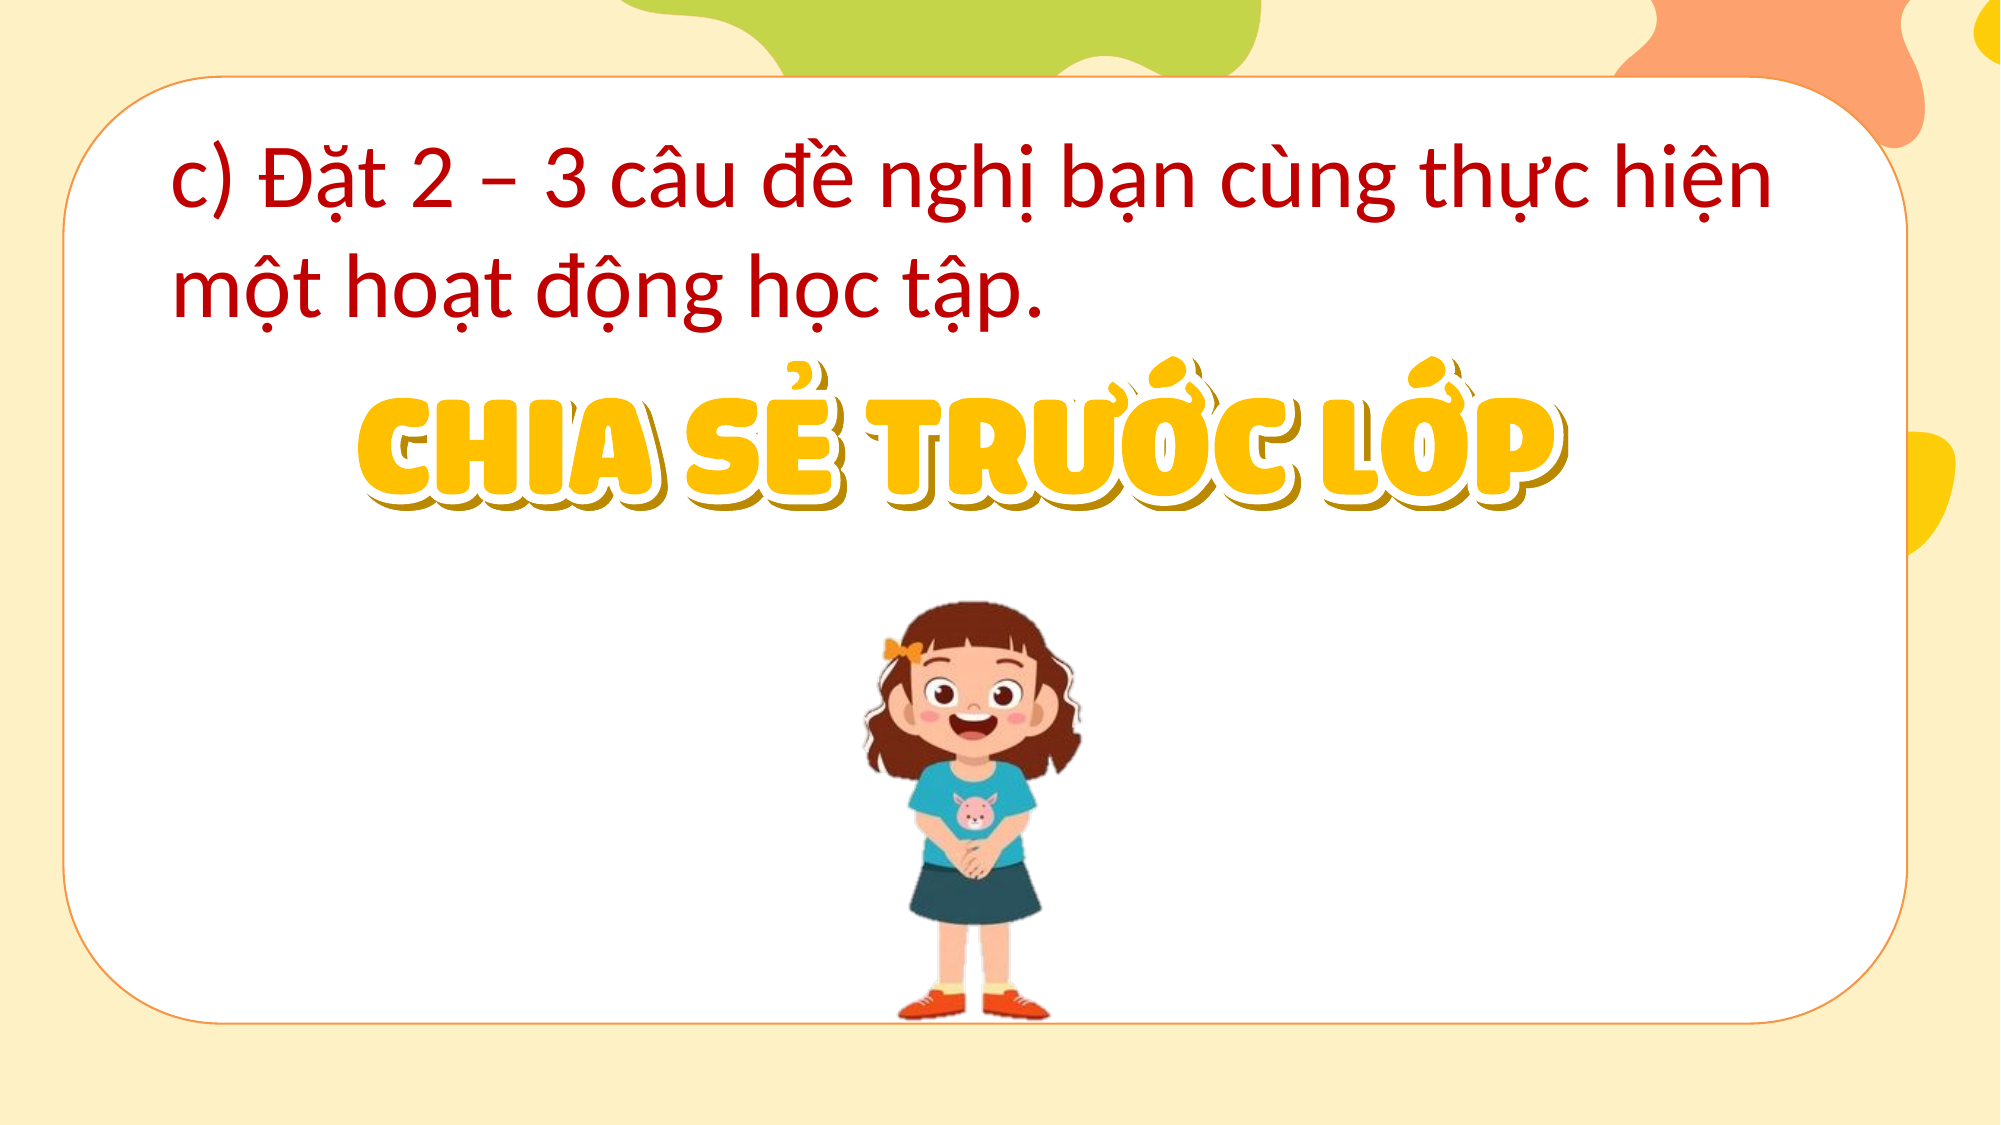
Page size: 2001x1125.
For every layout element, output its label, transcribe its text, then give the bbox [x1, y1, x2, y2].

picture [0, 0, 2001, 1125]
text_box [62, 75, 1909, 1025]
text_box c) Đặt 2 – 3 câu đề nghị bạn cùng thực hiện một hoạt động học tập. [155, 108, 1815, 344]
